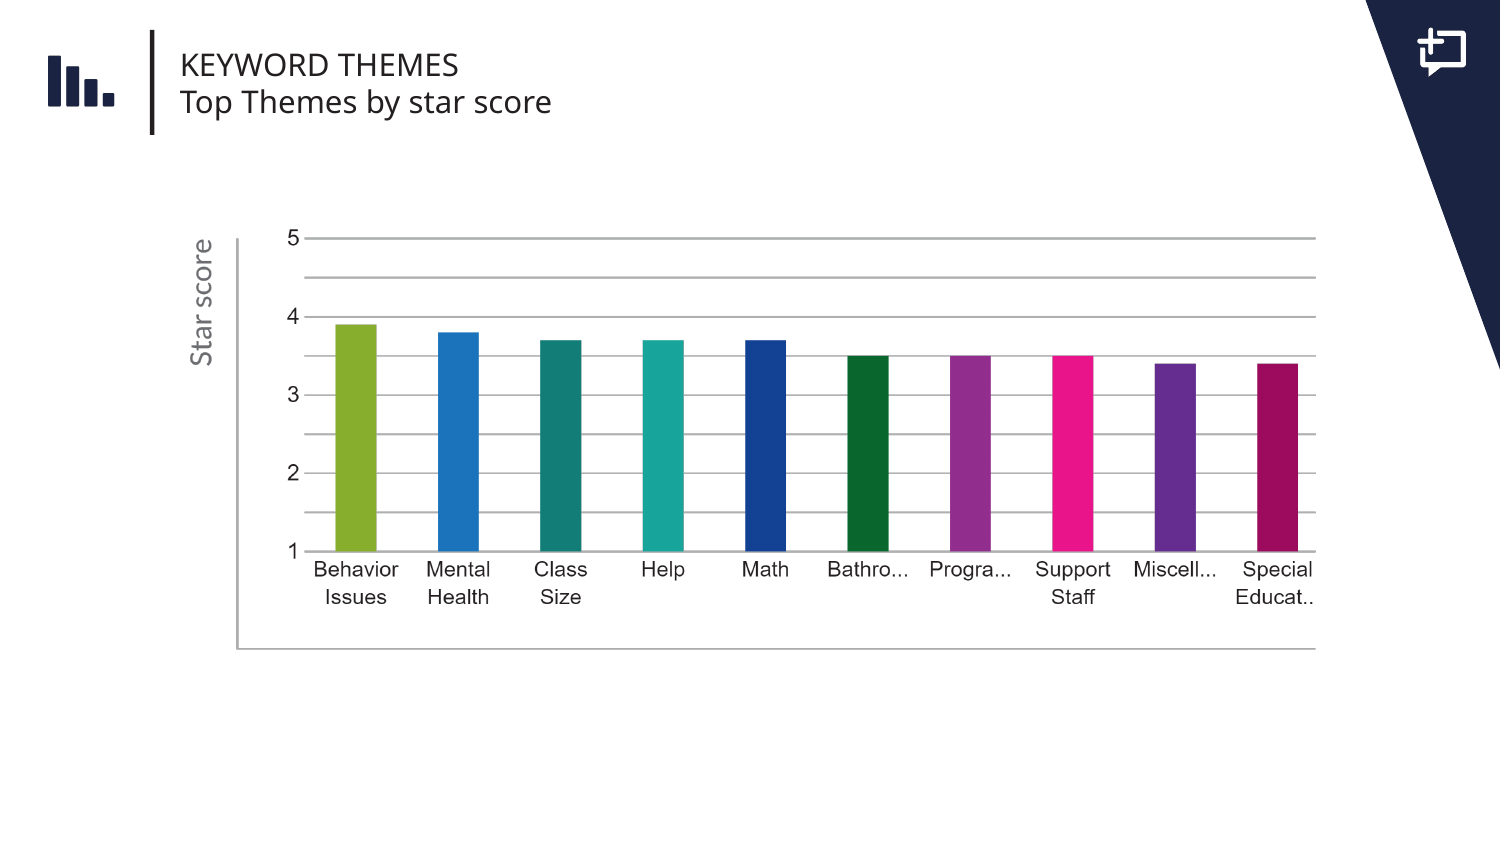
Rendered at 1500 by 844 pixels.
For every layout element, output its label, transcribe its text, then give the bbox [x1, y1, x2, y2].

picture [29, 37, 1455, 780]
text_box [149, 29, 155, 119]
picture [1417, 18, 1470, 87]
text_box KEYWORD THEMES Top Themes by star score [164, 37, 1290, 119]
